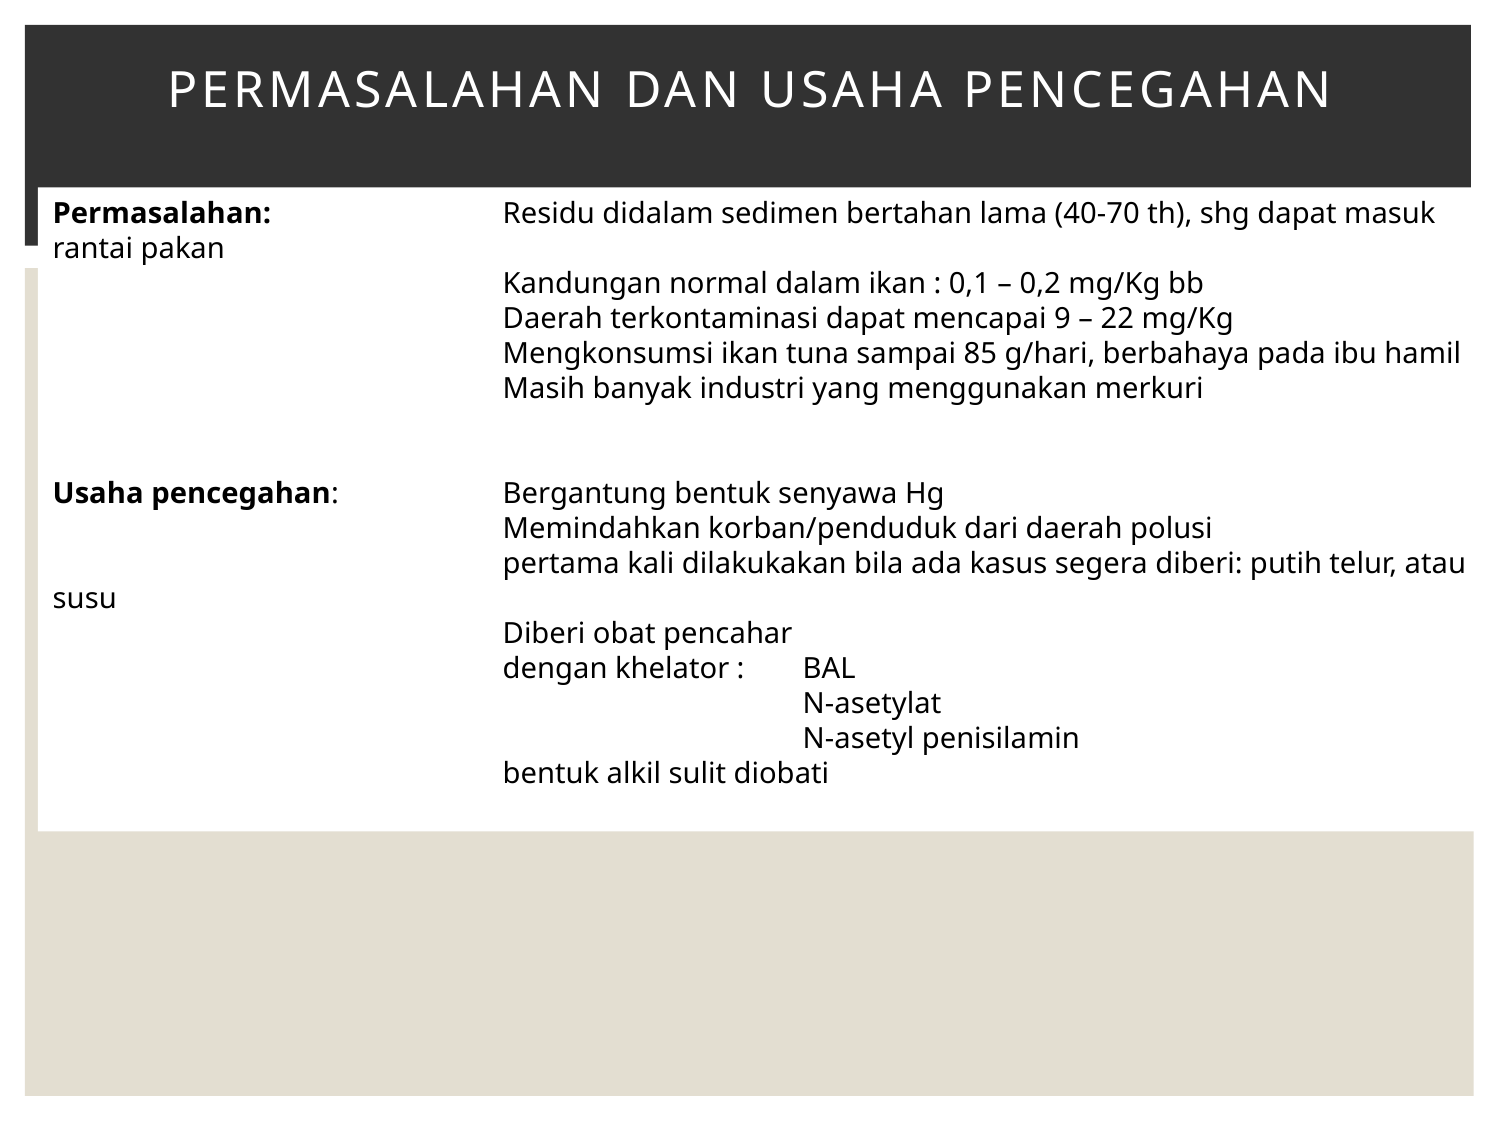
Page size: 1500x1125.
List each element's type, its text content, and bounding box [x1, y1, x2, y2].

text_box Permasalahan: Residu didalam sedimen bertahan lama (40-70 th), shg dapat masuk rantai pakan Kandungan normal dalam ikan : 0,1 – 0,2 mg/Kg bb Daerah terkontaminasi dapat mencapai 9 – 22 mg/Kg Mengkonsumsi ikan tuna sampai 85 g/hari, berbahaya pada ibu hamil Masih banyak industri yang menggunakan merkuri Usaha pencegahan: Bergantung bentuk senyawa Hg Memindahkan korban/penduduk dari daerah polusi pertama kali dilakukakan bila ada kasus segera diberi: putih telur, atau susu Diberi obat pencahar dengan khelator : BAL N-asetylat N-asetyl penisilamin bentuk alkil sulit diobati [37, 187, 1500, 832]
title Permasalahan dan usaha pencegahan [118, 37, 1382, 138]
